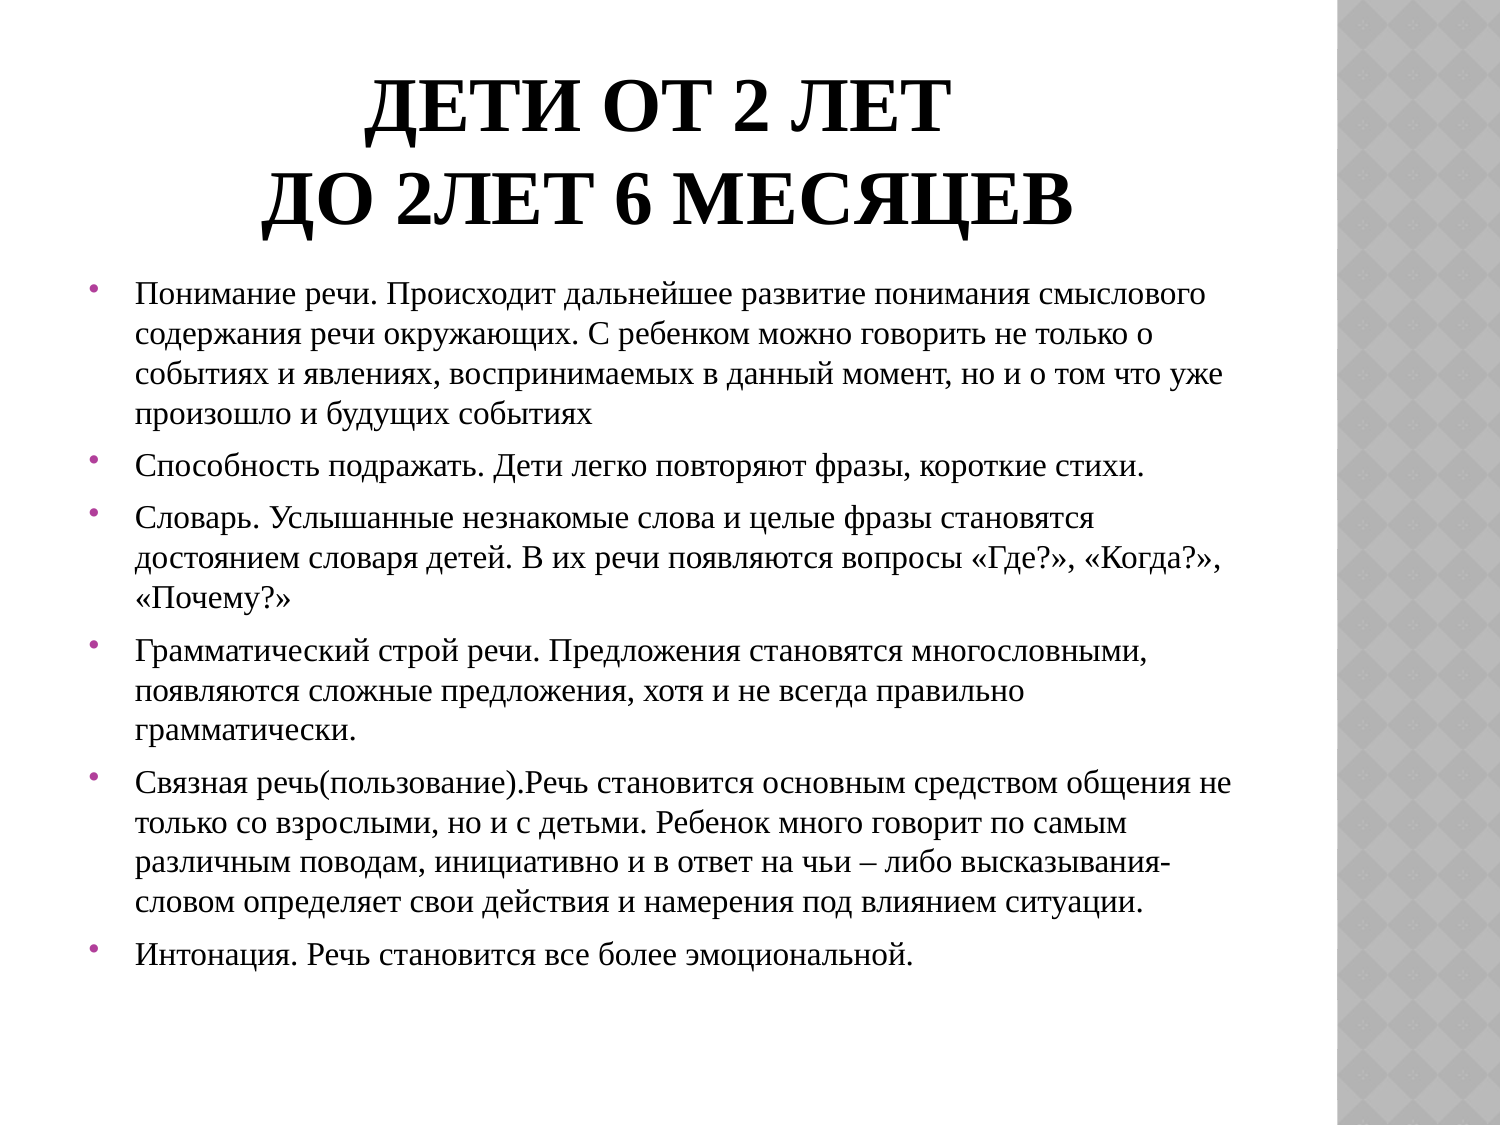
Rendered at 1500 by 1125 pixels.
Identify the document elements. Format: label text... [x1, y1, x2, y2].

title Дети от 2 лет до 2лет 6 месяцев [75, 52, 1263, 240]
list Понимание речи. Происходит дальнейшее развитие понимания смыслового содержания речи окружающих. С ребенком можно говорить не только о событиях и явлениях, воспринимаемых в данный момент, но и о том что уже произошло и будущих событиях Способность подражать. Дети легко повторяют фразы, короткие стихи. Словарь. Услышанные незнакомые слова и целые фразы становятся достоянием словаря детей. В их речи появляются вопросы «Где?», «Когда?», «Почему?» Грамматический строй речи. Предложения становятся многословными, появляются сложные предложения, хотя и не всегда правильно грамматически. Связная речь(пользование).Речь становится основным средством общения не только со взрослыми, но и с детьми. Ребенок много говорит по самым различным поводам, инициативно и в ответ на чьи – либо высказывания- словом определяет свои действия и намерения под влиянием ситуации. Интонация. Речь становится все более эмоциональной. [75, 264, 1263, 1059]
